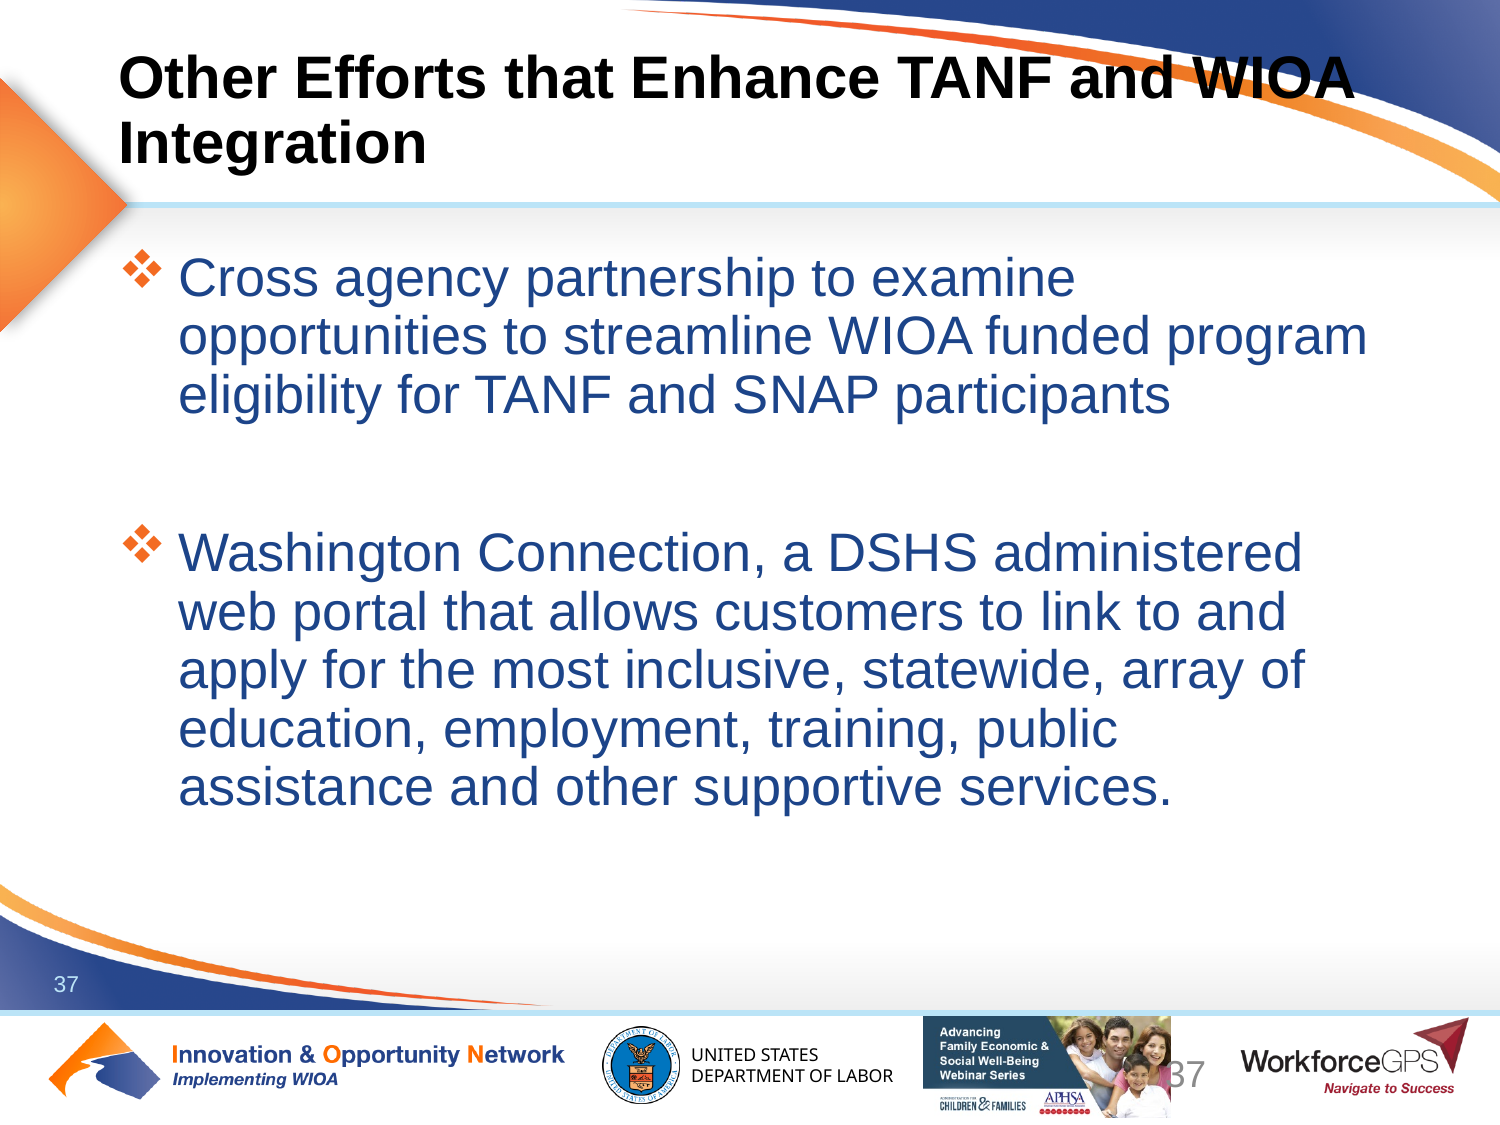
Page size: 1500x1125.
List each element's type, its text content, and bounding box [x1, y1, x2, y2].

picture [589, 0, 1500, 202]
picture [0, 882, 573, 1010]
picture [39, 1016, 576, 1107]
title Other Efforts that Enhance TANF and WIOA Integration [103, 38, 1397, 185]
slide_number 37 [1149, 1042, 1500, 1103]
picture [923, 1016, 1171, 1118]
list Cross agency partnership to examine opportunities to streamline WIOA funded program eligibility for TANF and SNAP participants Washington Connection, a DSHS administered web portal that allows customers to link to and apply for the most inclusive, statewide, array of education, employment, training, public assistance and other supportive services. [103, 241, 1397, 998]
picture [602, 1026, 680, 1104]
picture [1238, 1016, 1471, 1042]
